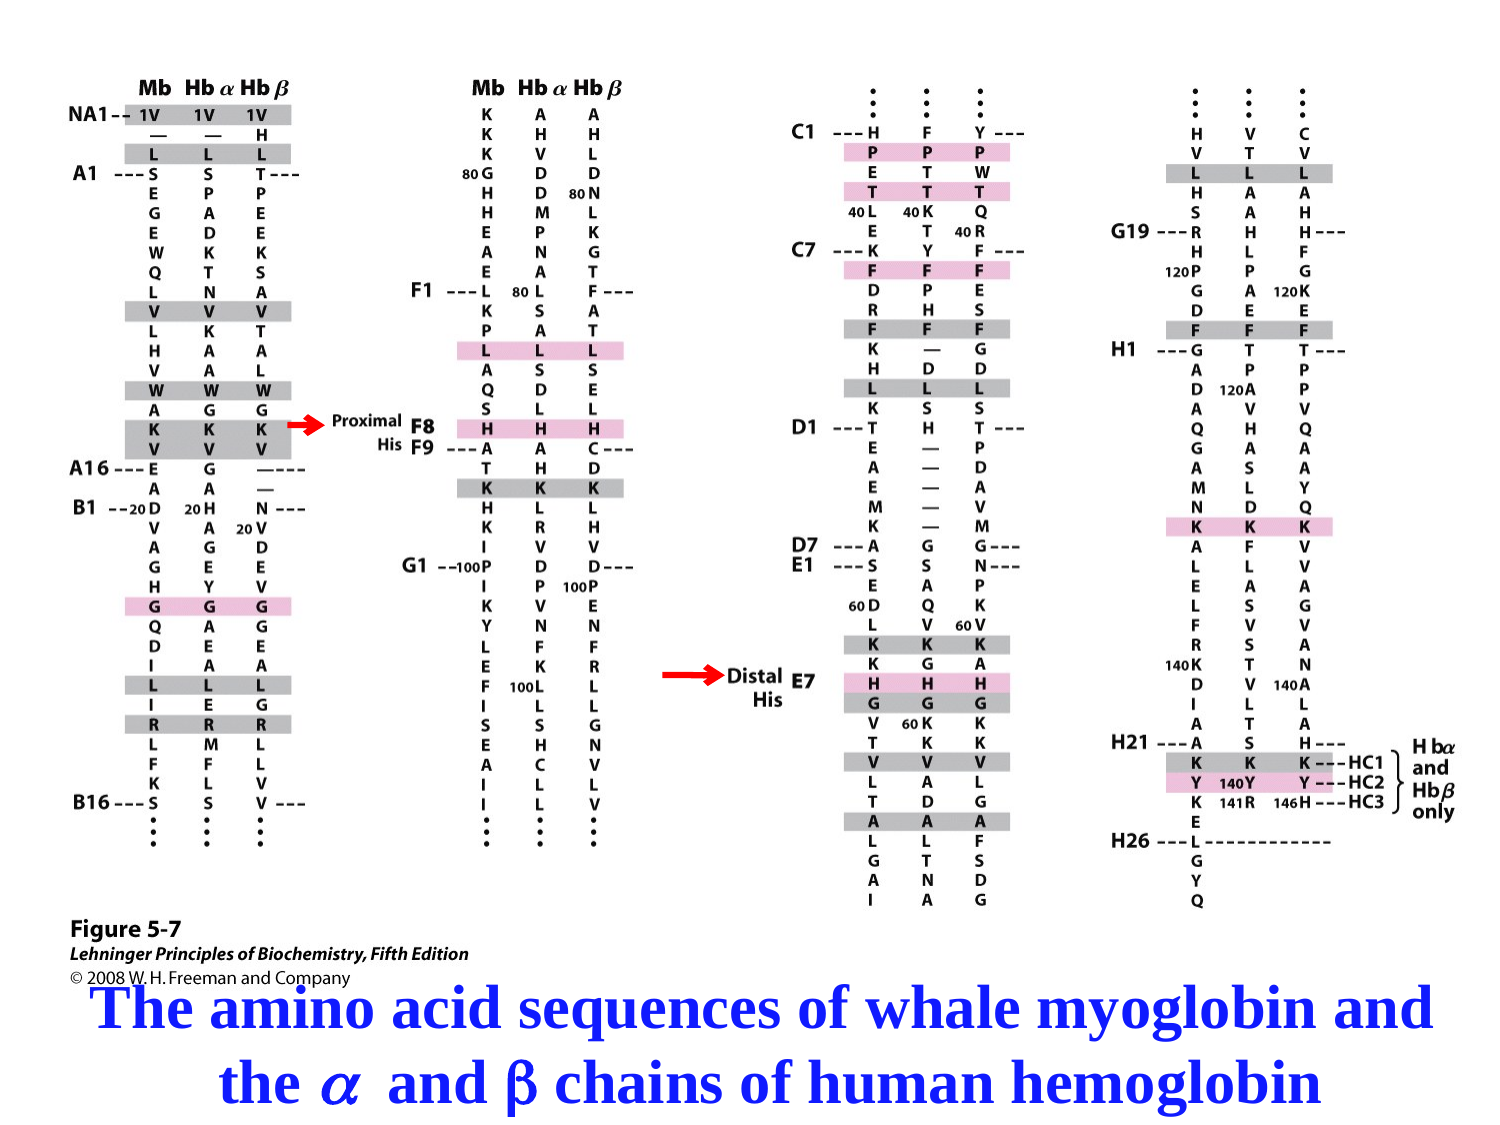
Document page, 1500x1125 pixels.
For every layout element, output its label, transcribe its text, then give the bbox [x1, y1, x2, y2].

text_box The amino acid sequences of whale myoglobin and the  and  chains of human hemoglobin [29, 958, 1500, 1124]
picture [62, 62, 1463, 992]
